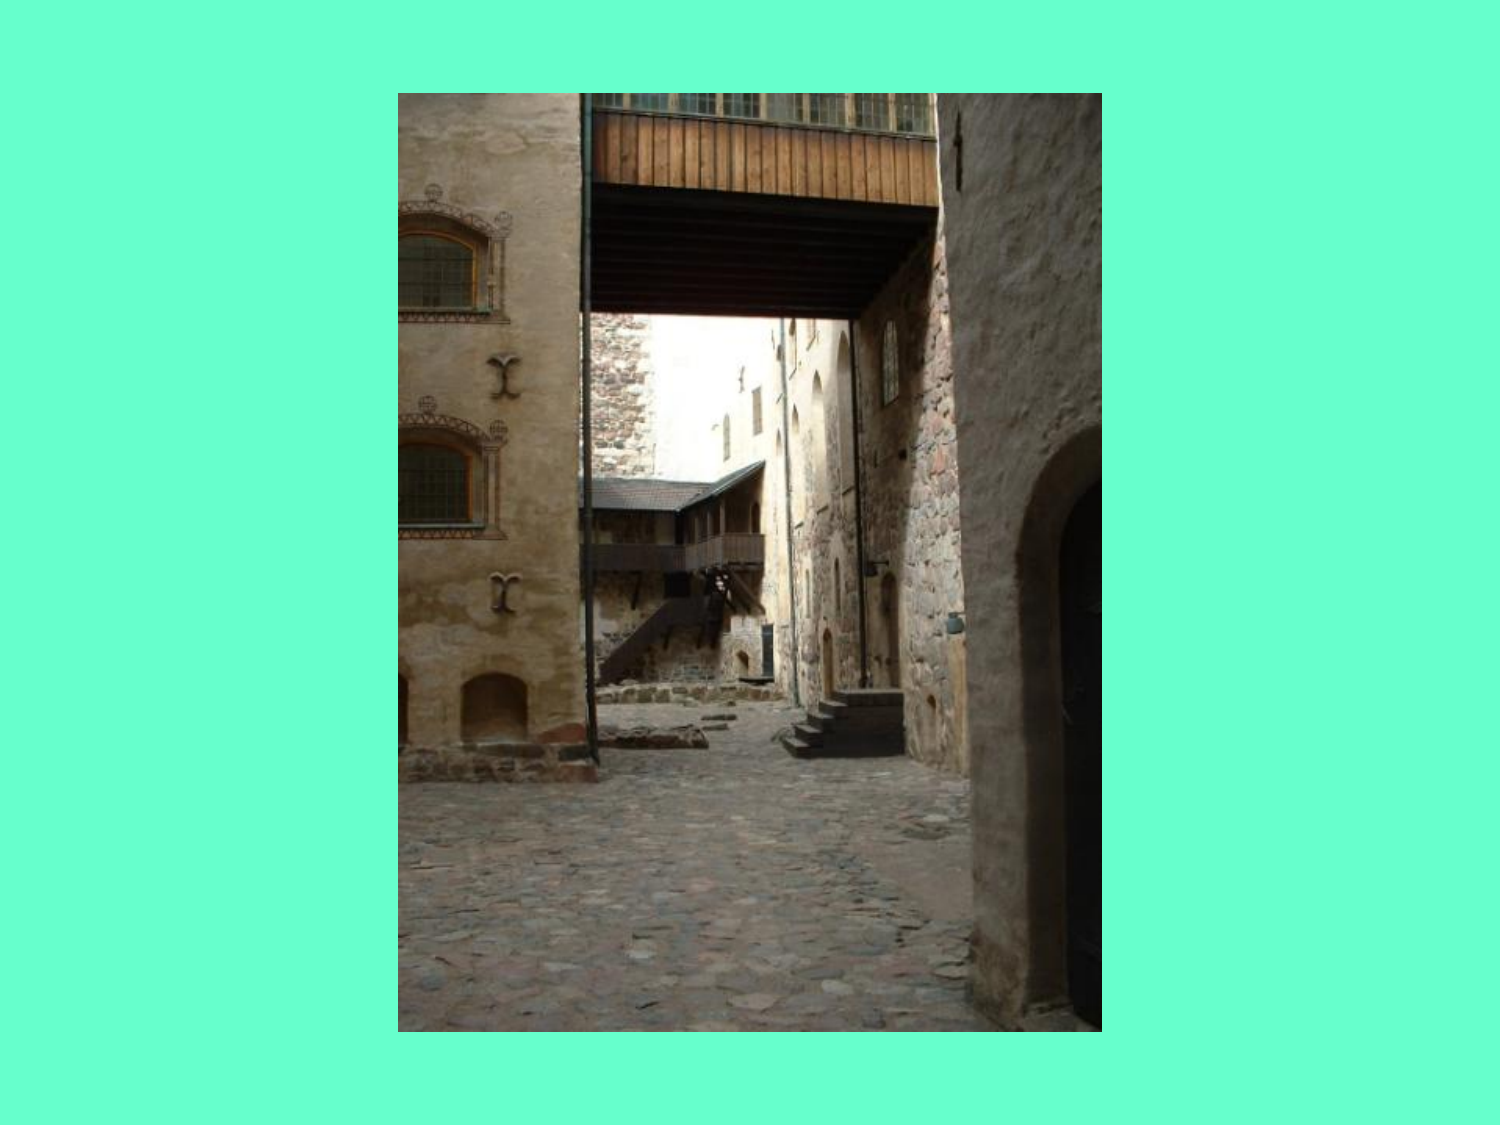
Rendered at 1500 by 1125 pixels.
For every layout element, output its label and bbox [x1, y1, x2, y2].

picture [398, 93, 1102, 1032]
